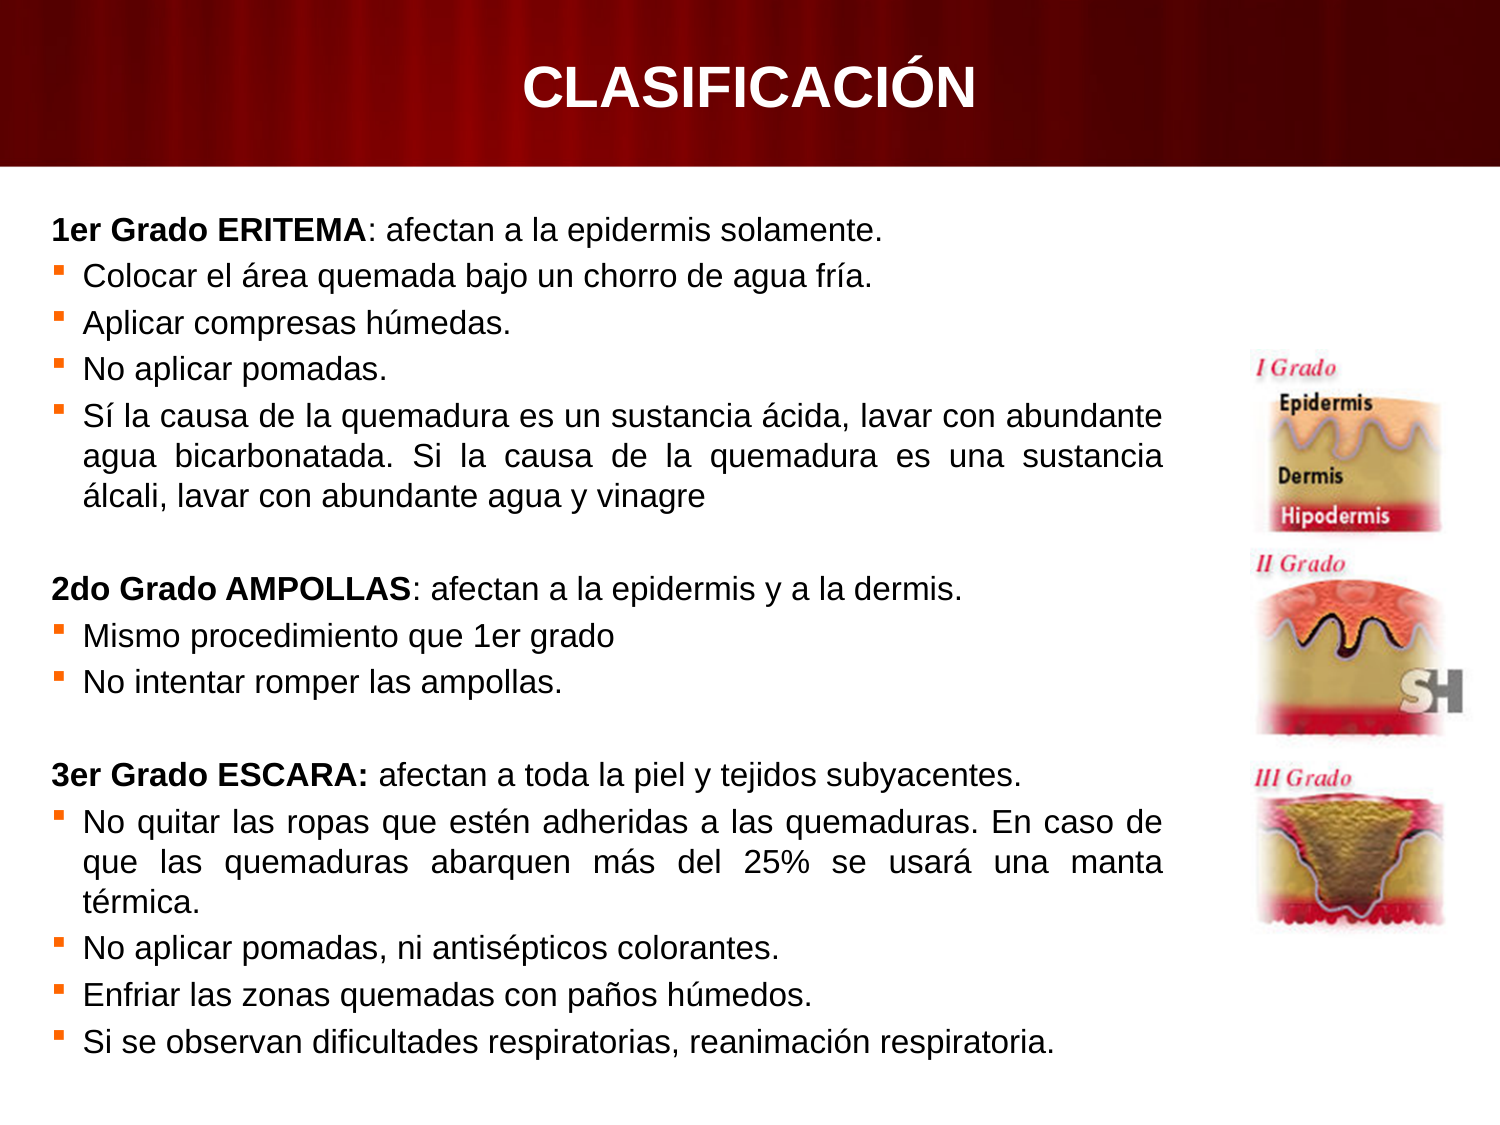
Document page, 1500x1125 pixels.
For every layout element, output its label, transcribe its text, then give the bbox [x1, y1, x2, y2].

list 1er Grado ERITEMA: afectan a la epidermis solamente. Colocar el área quemada bajo un chorro de agua fría. Aplicar compresas húmedas. No aplicar pomadas. Sí la causa de la quemadura es un sustancia ácida, lavar con abundante agua bicarbonatada. Si la causa de la quemadura es una sustancia álcali, lavar con abundante agua y vinagre 2do Grado AMPOLLAS: afectan a la epidermis y a la dermis. Mismo procedimiento que 1er grado No intentar romper las ampollas. 3er Grado ESCARA: afectan a toda la piel y tejidos subyacentes. No quitar las ropas que estén adheridas a las quemaduras. En caso de que las quemaduras abarquen más del 25% se usará una manta térmica. No aplicar pomadas, ni antisépticos colorantes. Enfriar las zonas quemadas con paños húmedos. Si se observan dificultades respiratorias, reanimación respiratoria. [51, 199, 1166, 1125]
picture [0, 0, 1500, 1125]
title CLASIFICACIÓN [51, 35, 1449, 135]
